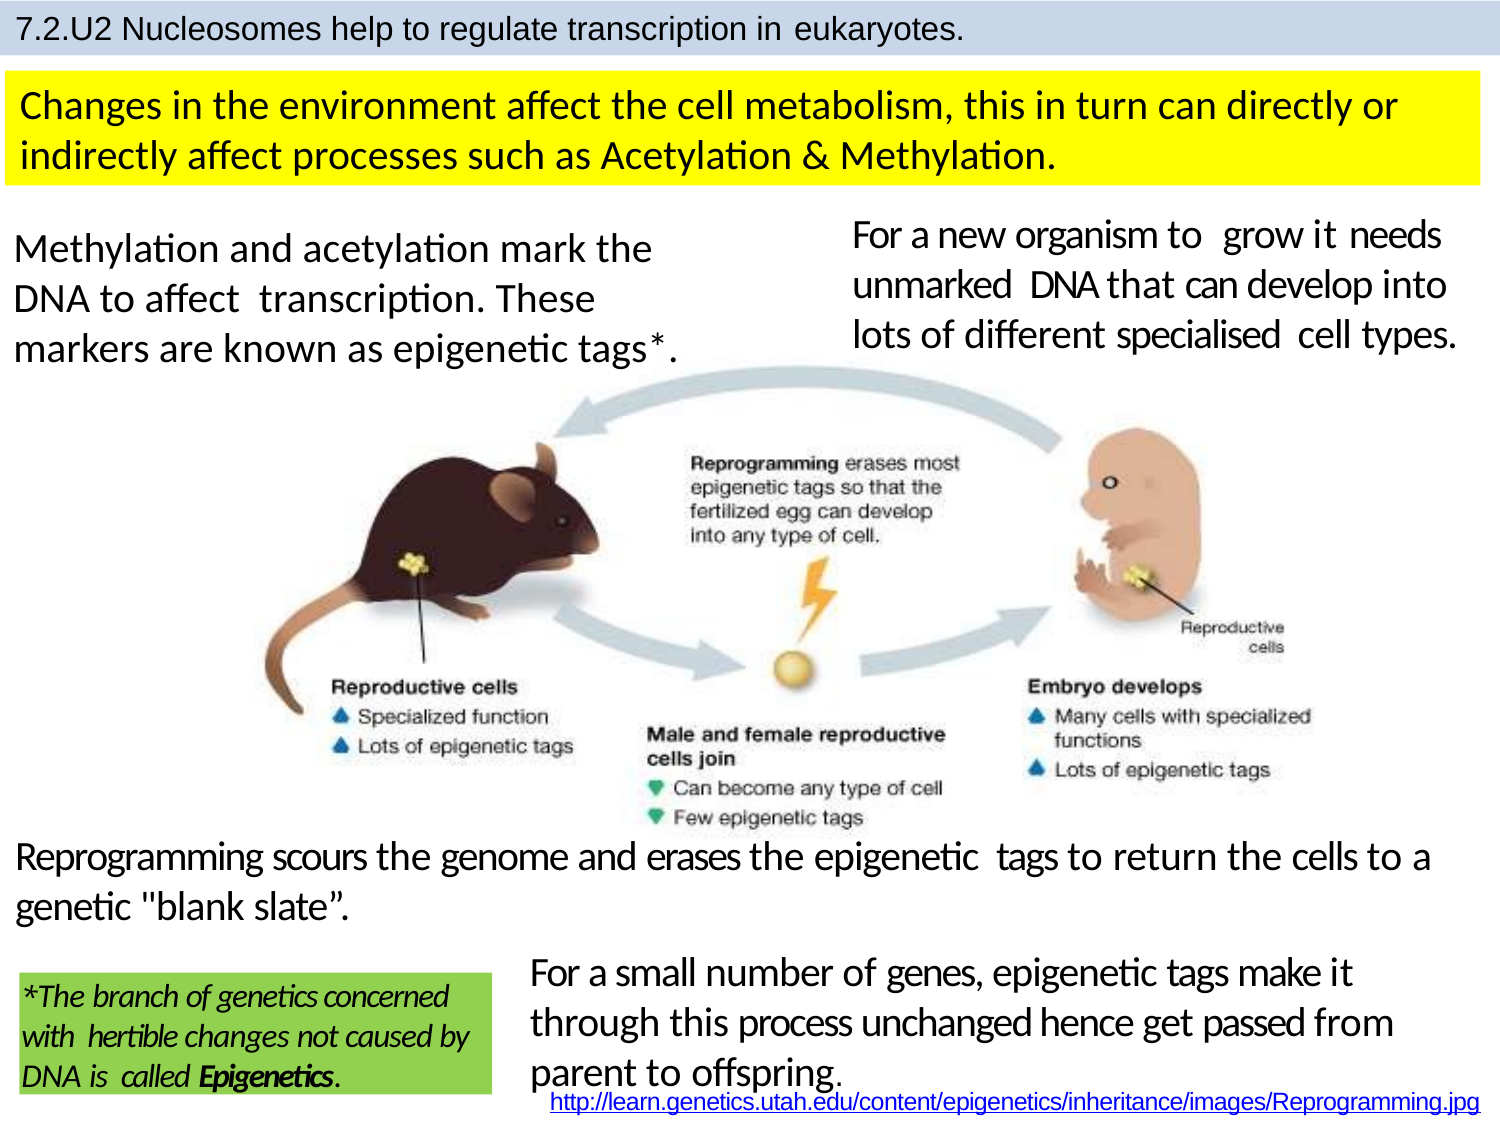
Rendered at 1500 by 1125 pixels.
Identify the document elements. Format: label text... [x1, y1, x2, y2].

text_box 7.2.U2 Nucleosomes help to regulate transcription in eukaryotes. [12, 5, 973, 48]
text_box Changes in the environment affect the cell metabolism, this in turn can directly or indirectly affect processes such as Acetylation & Methylation. [5, 70, 1481, 186]
text_box [254, 358, 1315, 826]
text_box Methylation and acetylation mark the DNA to affect transcription. These markers are known as epigenetic tags*. [0, 213, 749, 379]
text_box For a small number of genes, epigenetic tags make it through this process unchanged hence get passed from parent to offspring. [527, 942, 1487, 1096]
text_box http://learn.genetics.utah.edu/content/epigenetics/inheritance/images/Reprogramming.jpg [548, 1083, 1488, 1116]
text_box For a new organism to grow it needs unmarked DNA that can develop into lots of different specialised cell types. [849, 205, 1474, 358]
text_box *The branch of genetics concerned with hertible changes not caused by DNA is called Epigenetics. [19, 972, 493, 1095]
text_box [0, 0, 1500, 56]
text_box Reprogramming scours the genome and erases the epigenetic tags to return the cells to a genetic "blank slate”. [12, 826, 1474, 929]
